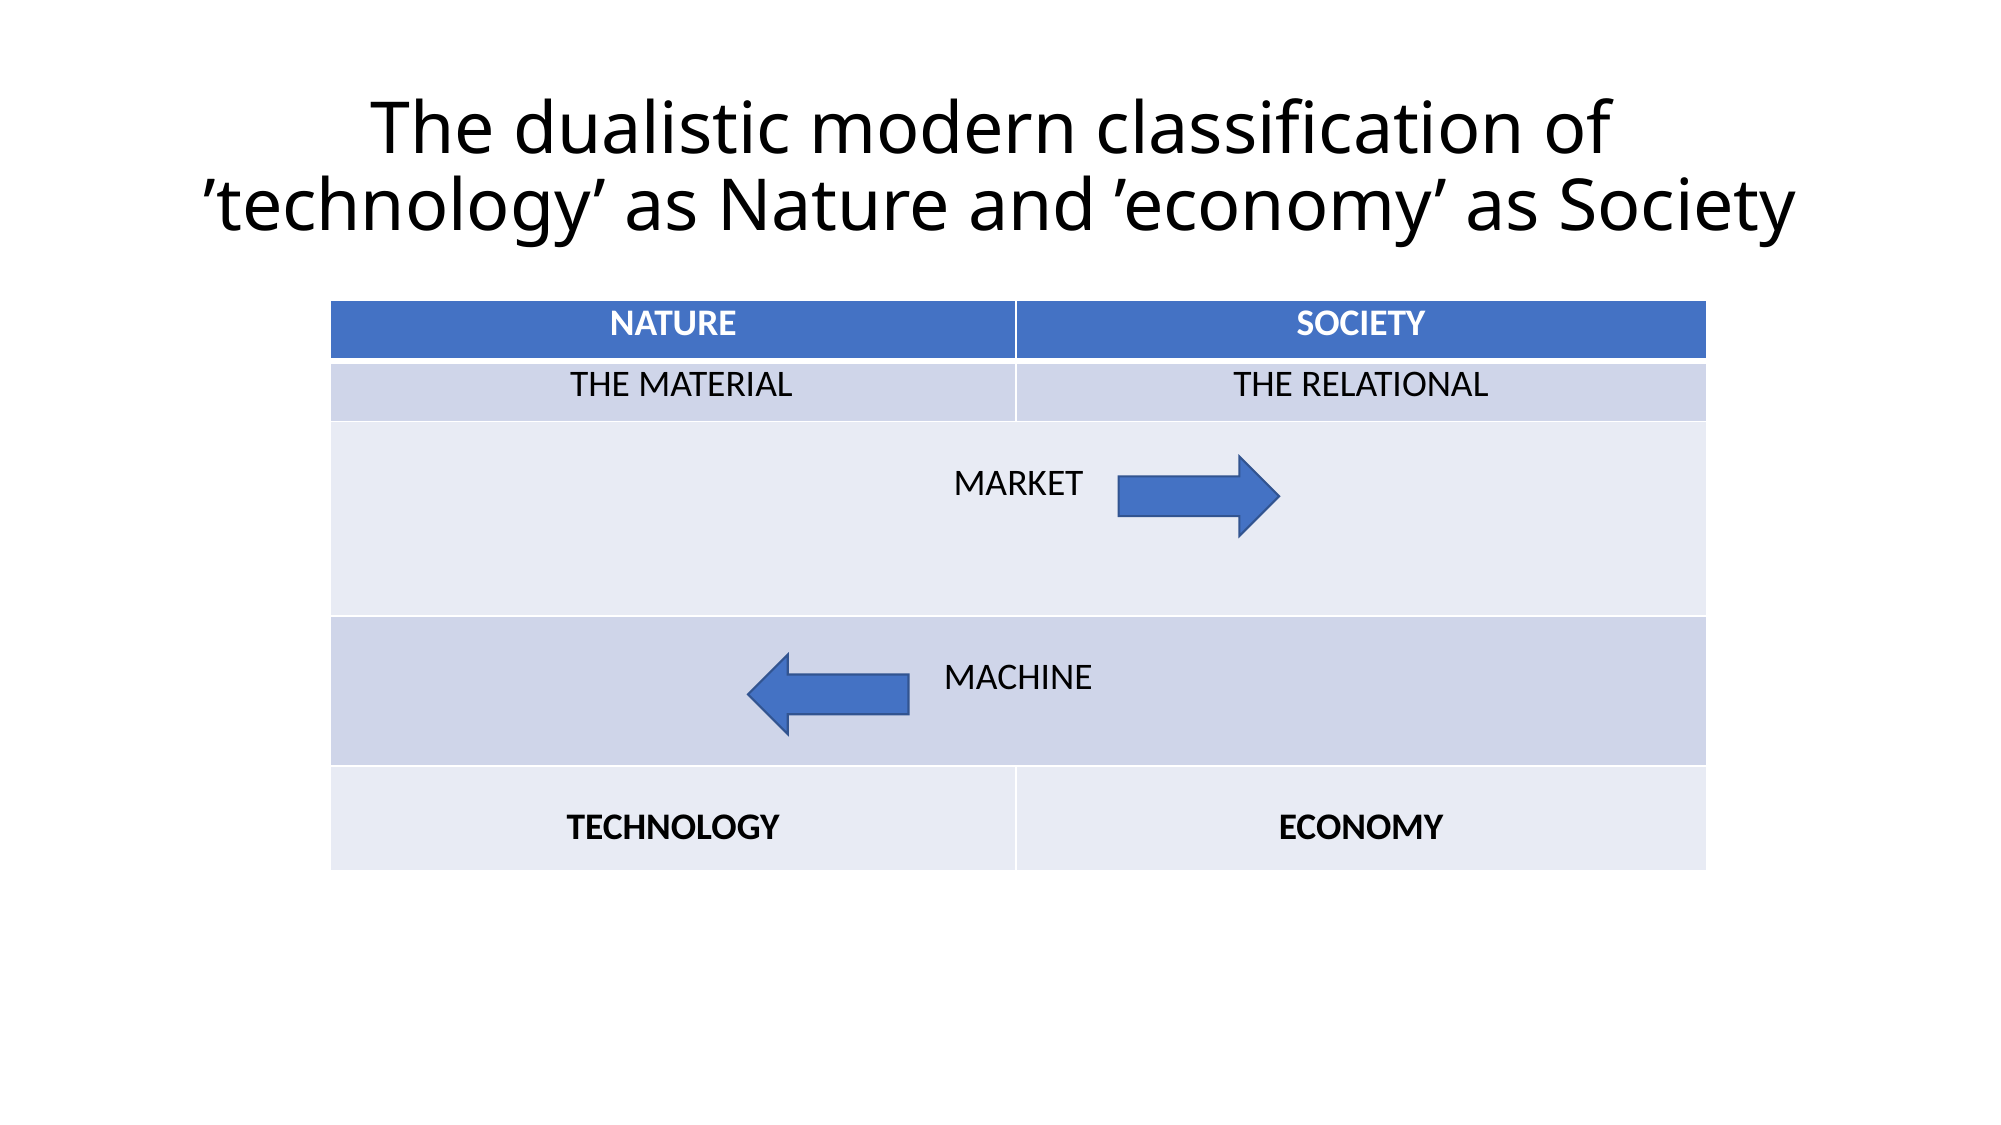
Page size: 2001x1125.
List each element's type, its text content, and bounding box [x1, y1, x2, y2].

title The dualistic modern classification of ’technology’ as Nature and ’economy’ as Society [137, 59, 1863, 278]
table_cell THE MATERIAL [331, 364, 1015, 421]
table_cell TECHNOLOGY [331, 767, 1015, 870]
table_cell THE RELATIONAL [1017, 364, 1706, 421]
table_cell MARKET [331, 422, 1706, 615]
table_cell ECONOMY [1017, 767, 1706, 870]
text_box [1117, 454, 1281, 539]
text_box [746, 652, 910, 737]
table_header NATURE [331, 301, 1015, 358]
table_cell MACHINE [331, 617, 1706, 765]
table_header SOCIETY [1017, 301, 1706, 358]
